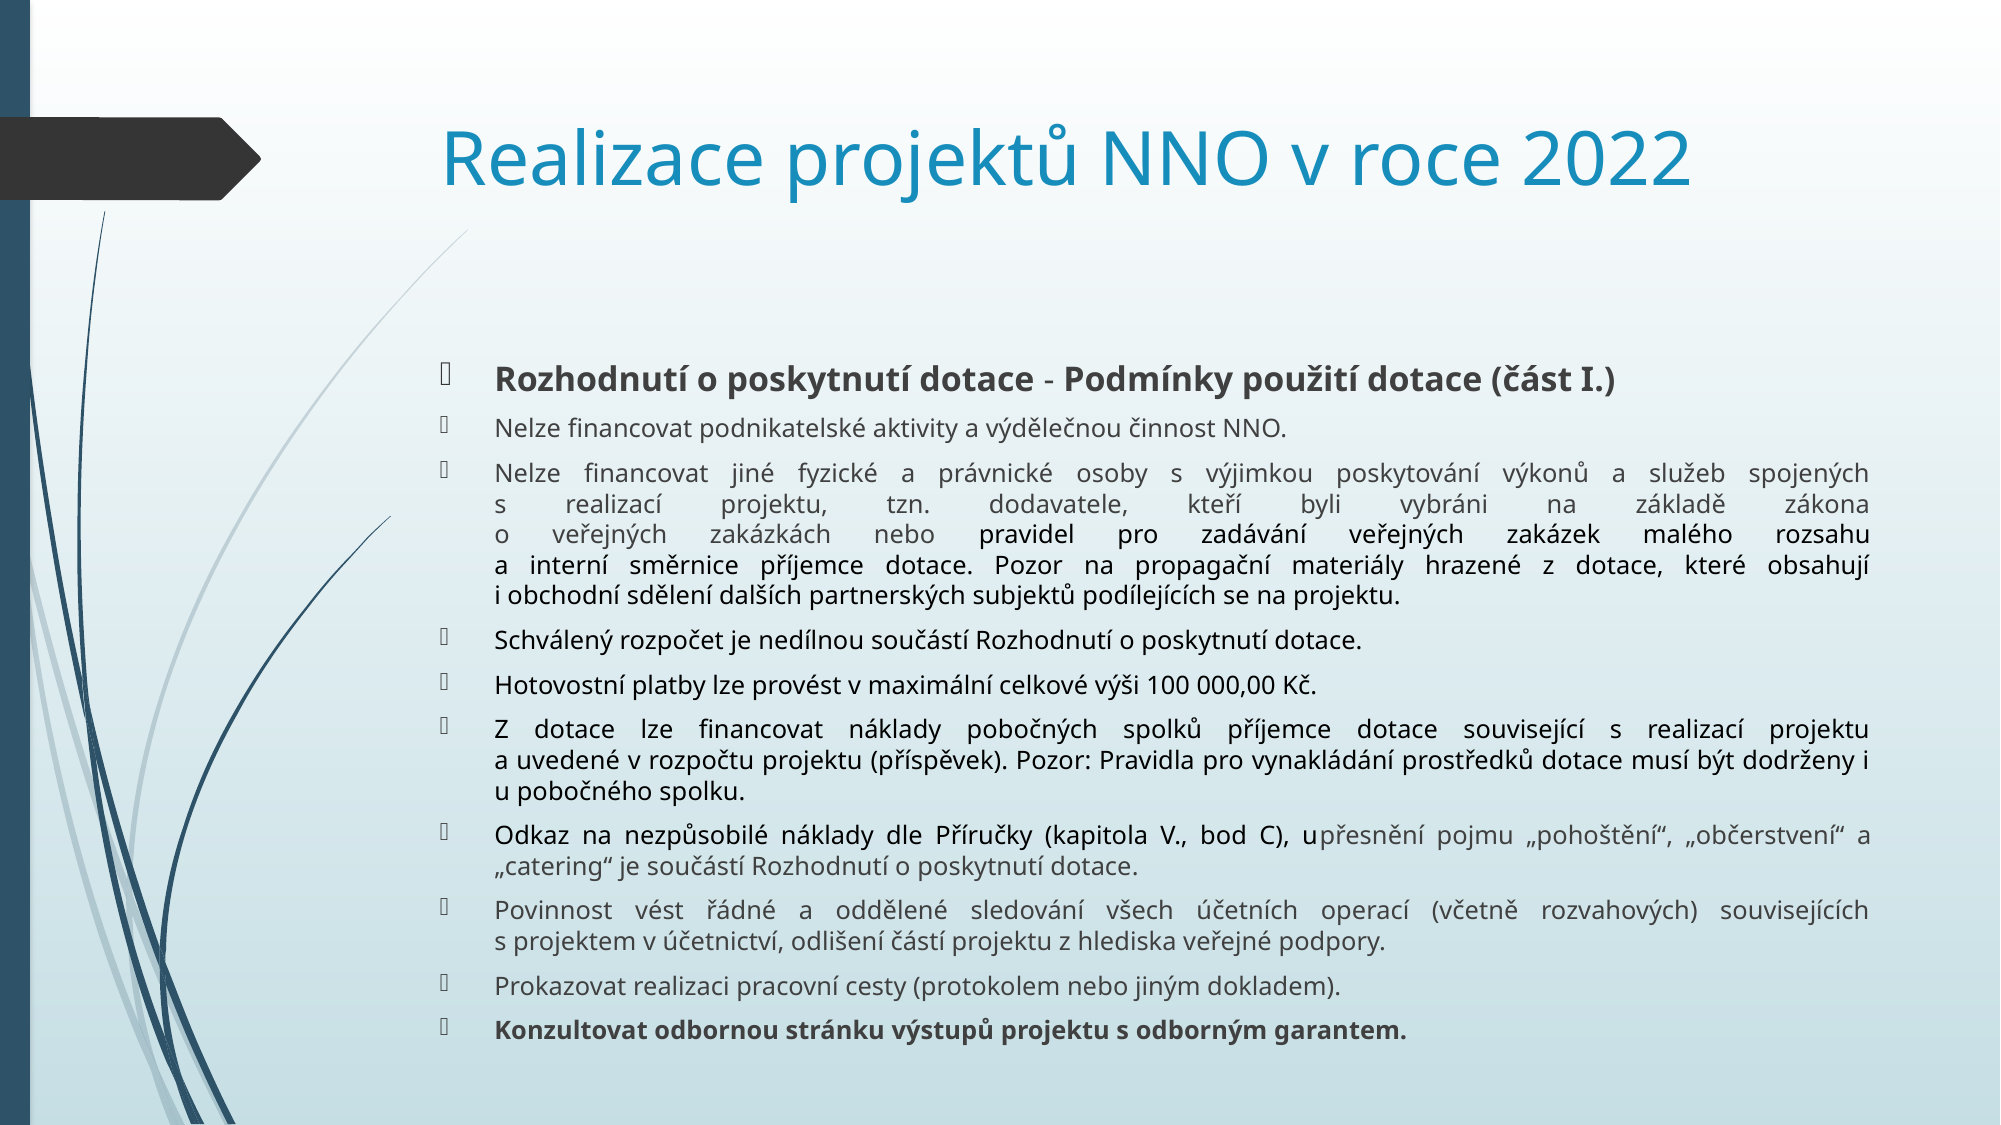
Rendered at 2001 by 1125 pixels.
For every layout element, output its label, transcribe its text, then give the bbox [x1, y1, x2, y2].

title Realizace projektů NNO v roce 2022 [425, 102, 1888, 313]
list Rozhodnutí o poskytnutí dotace - Podmínky použití dotace (část I.) Nelze financovat podnikatelské aktivity a výdělečnou činnost NNO. Nelze financovat jiné fyzické a právnické osoby s výjimkou poskytování výkonů a služeb spojených s realizací projektu, tzn. dodavatele, kteří byli vybráni na základě zákona o veřejných zakázkách nebo pravidel pro zadávání veřejných zakázek malého rozsahu a interní směrnice příjemce dotace. Pozor na propagační materiály hrazené z dotace, které obsahují i obchodní sdělení dalších partnerských subjektů podílejících se na projektu. Schválený rozpočet je nedílnou součástí Rozhodnutí o poskytnutí dotace. Hotovostní platby lze provést v maximální celkové výši 100 000,00 Kč. Z dotace lze financovat náklady pobočných spolků příjemce dotace související s realizací projektu a uvedené v rozpočtu projektu (příspěvek). Pozor: Pravidla pro vynakládání prostředků dotace musí být dodrženy i u pobočného spolku. Odkaz na nezpůsobilé náklady dle Příručky (kapitola V., bod C), upřesnění pojmu „pohoštění“, „občerstvení“ a „catering“ je součástí Rozhodnutí o poskytnutí dotace. Povinnost vést řádné a oddělené sledování všech účetních operací (včetně rozvahových) souvisejících s projektem v účetnictví, odlišení částí projektu z hlediska veřejné podpory. Prokazovat realizaci pracovní cesty (protokolem nebo jiným dokladem). Konzultovat odbornou stránku výstupů projektu s odborným garantem. [424, 350, 1888, 1056]
